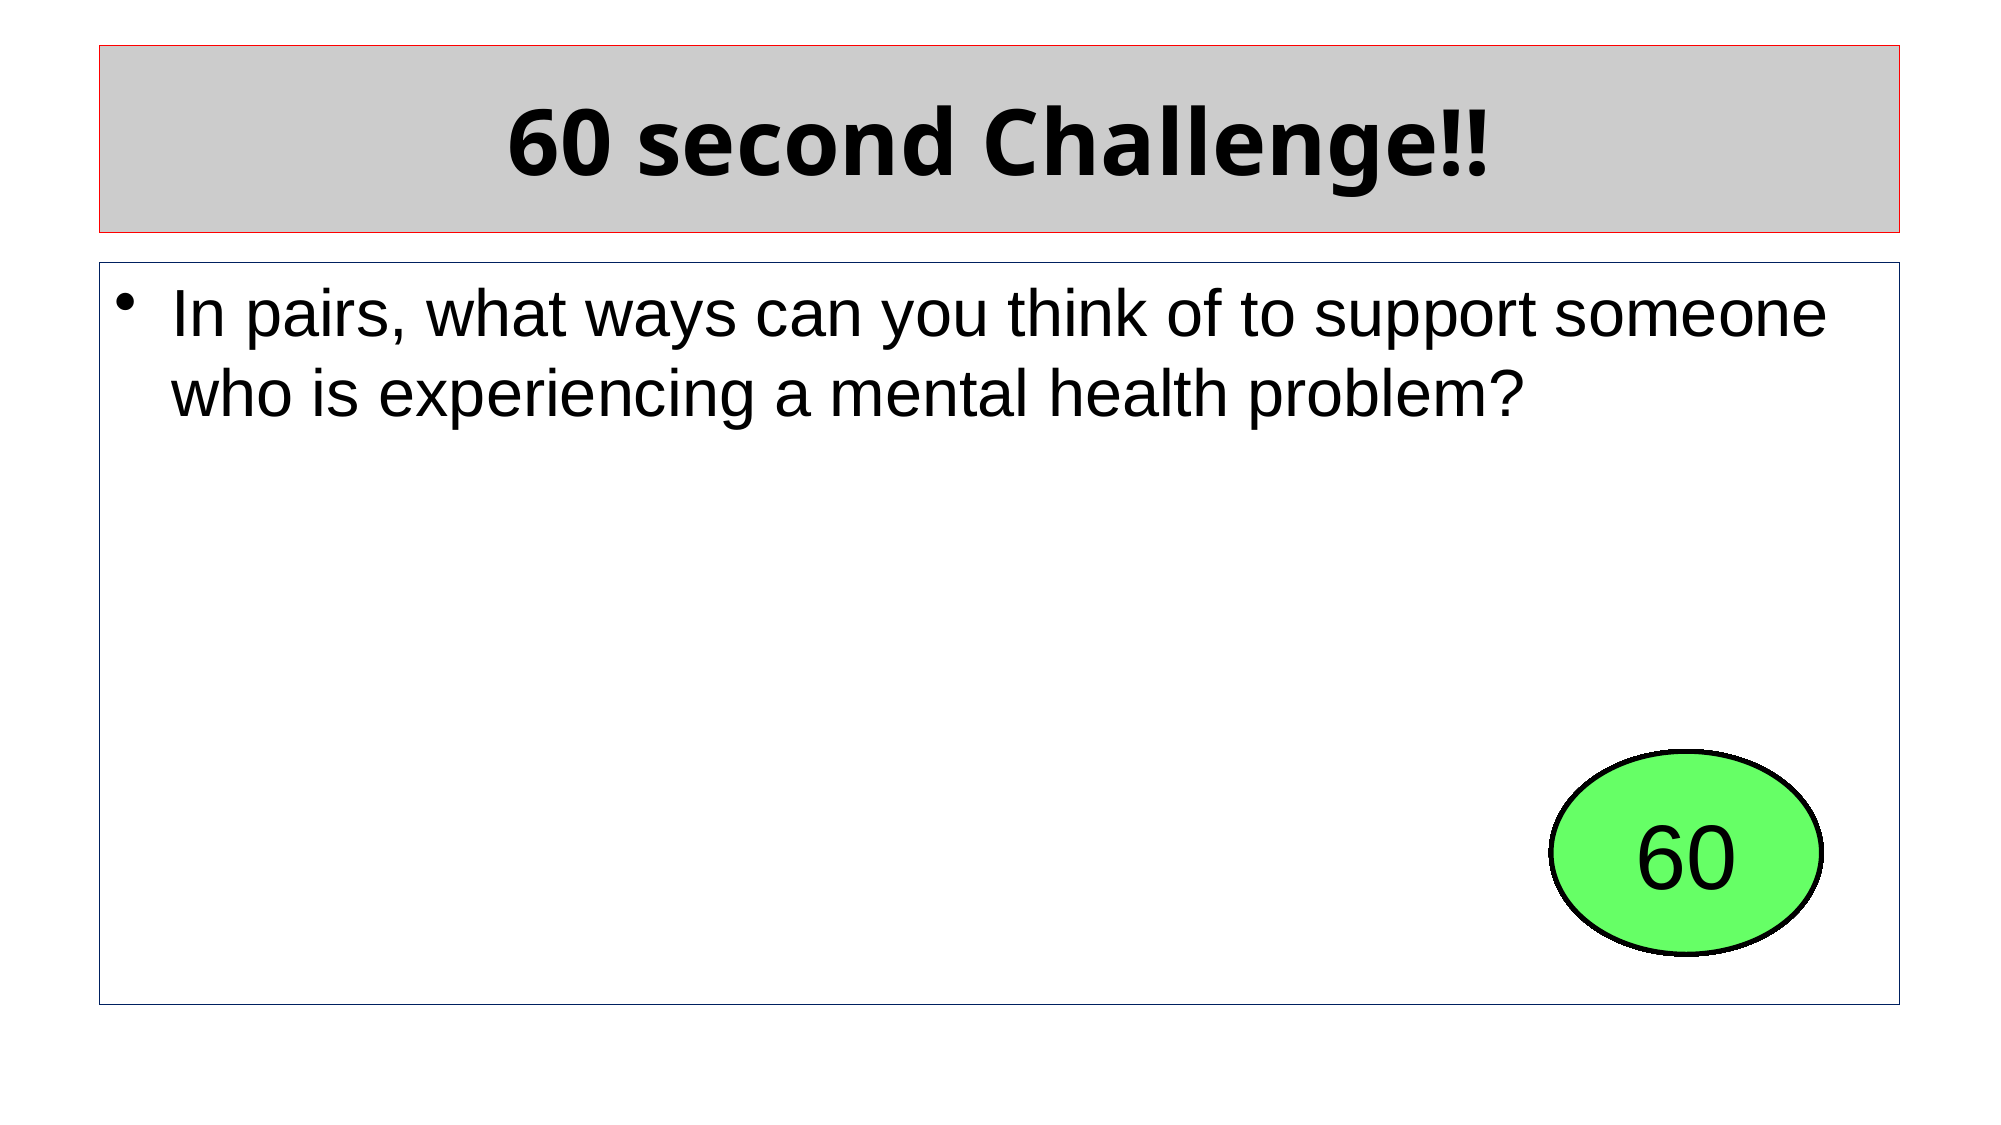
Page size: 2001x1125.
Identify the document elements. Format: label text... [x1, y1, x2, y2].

title 60 second Challenge!! [99, 45, 1900, 233]
list In pairs, what ways can you think of to support someone who is experiencing a mental health problem? [99, 262, 1900, 1005]
text_box 60 [1551, 751, 1822, 955]
